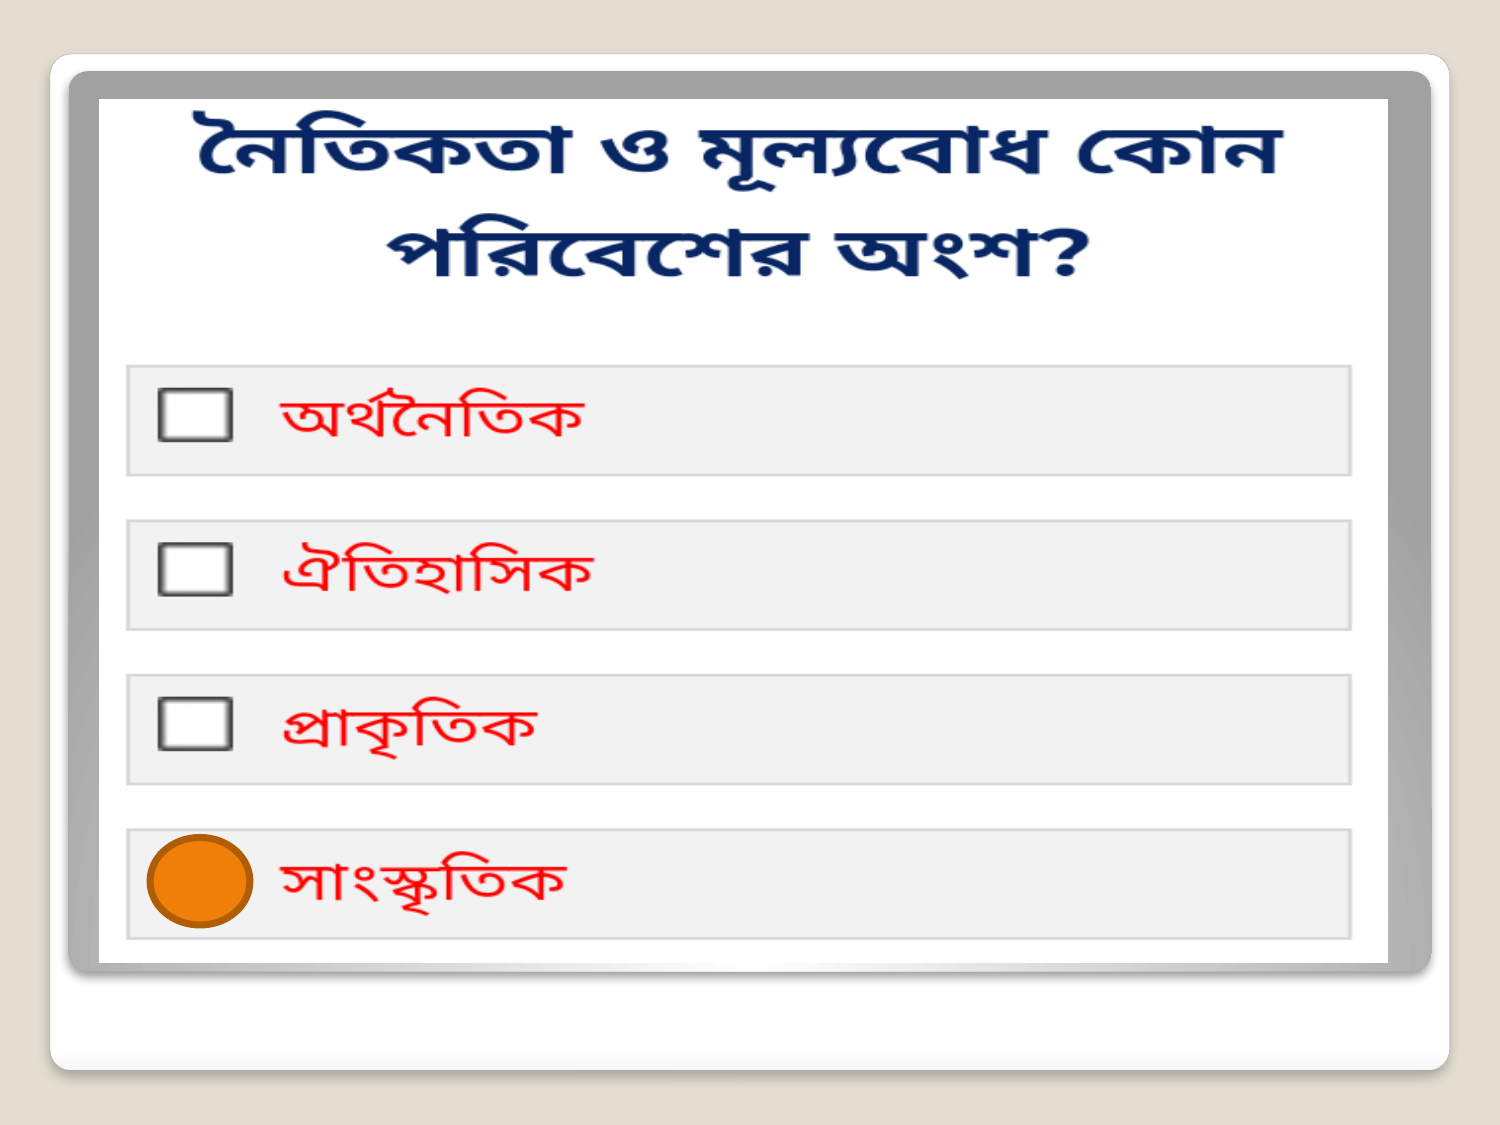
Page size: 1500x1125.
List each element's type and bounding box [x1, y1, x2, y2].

list [99, 99, 1388, 963]
